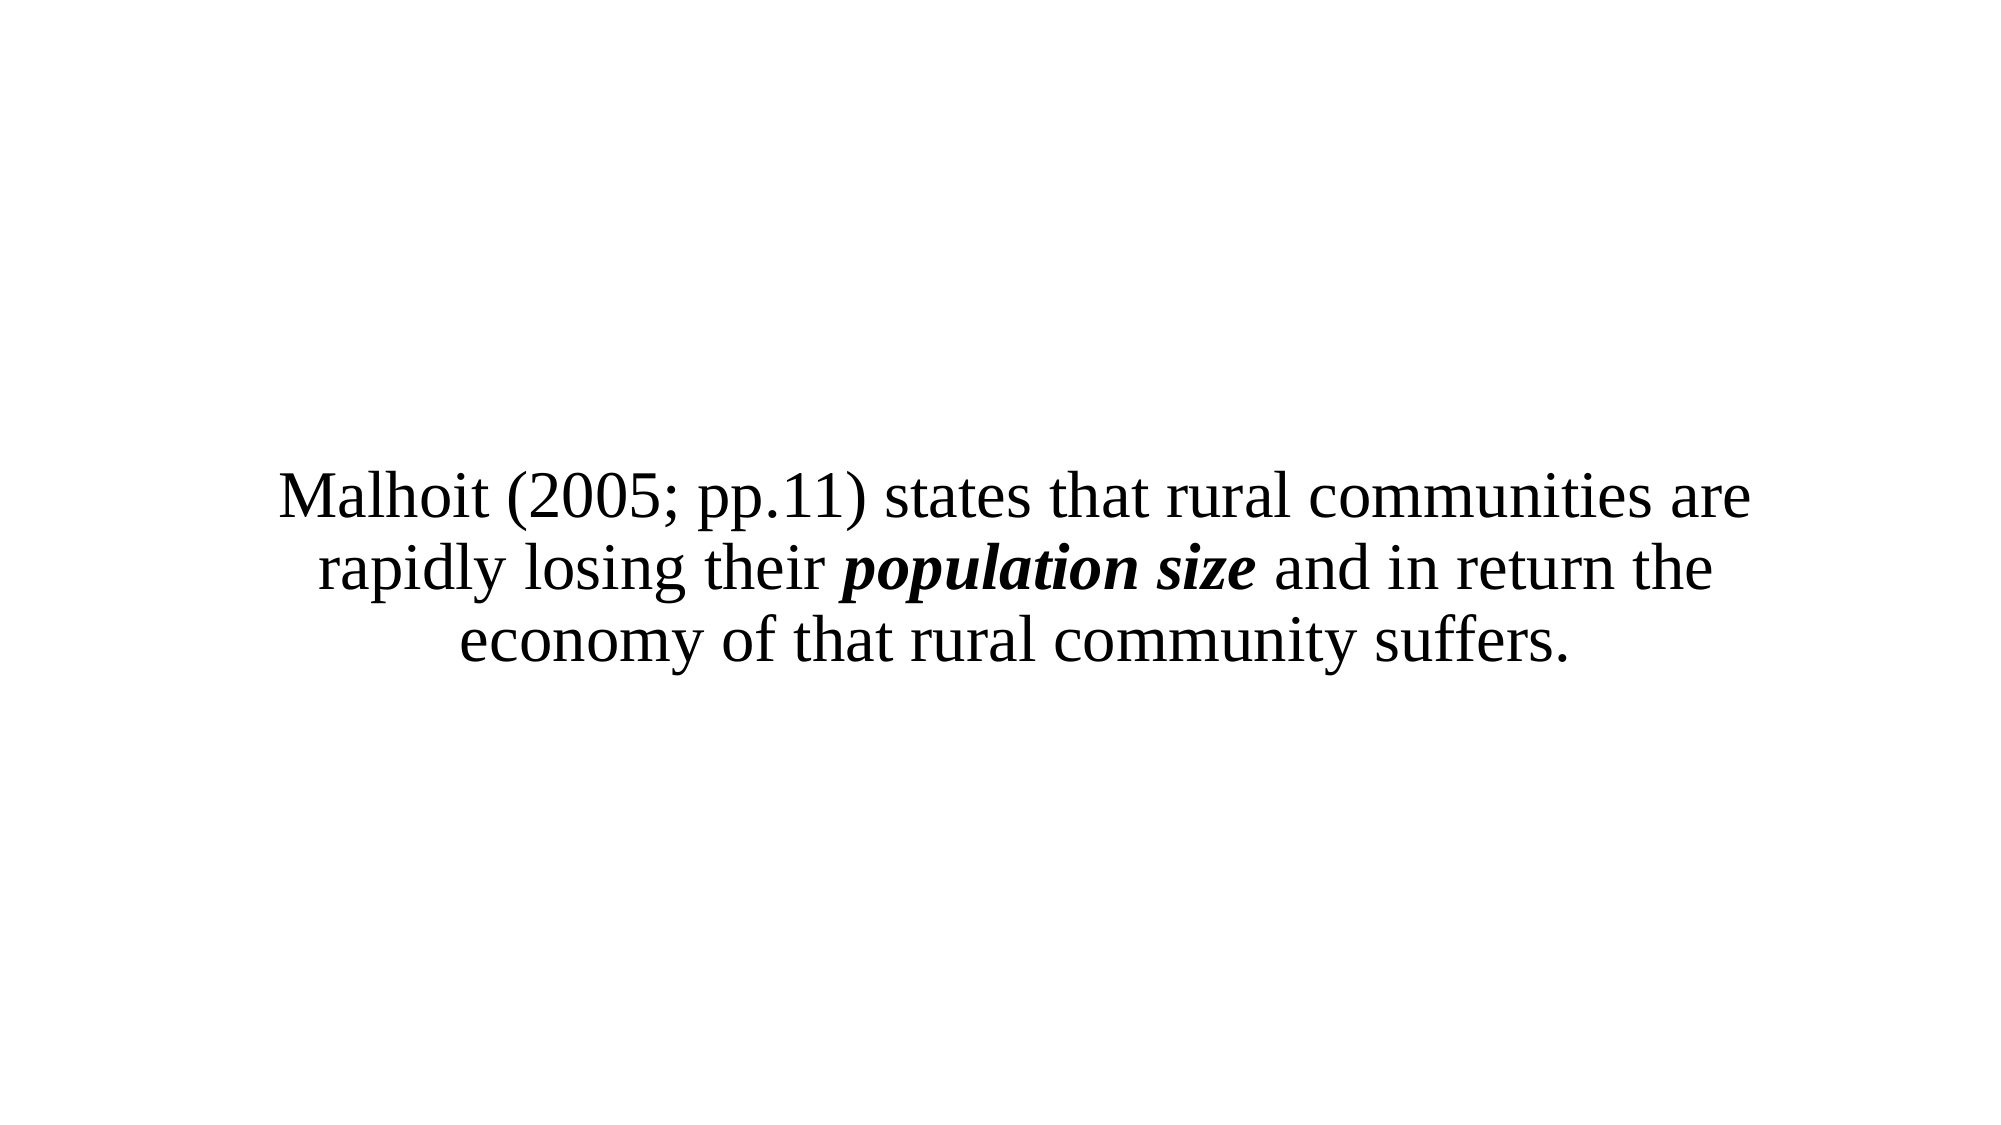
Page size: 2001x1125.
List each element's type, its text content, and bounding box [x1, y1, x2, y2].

text_box Malhoit (2005; pp.11) states that rural communities are rapidly losing their population size and in return the economy of that rural community suffers. [184, 452, 1850, 720]
